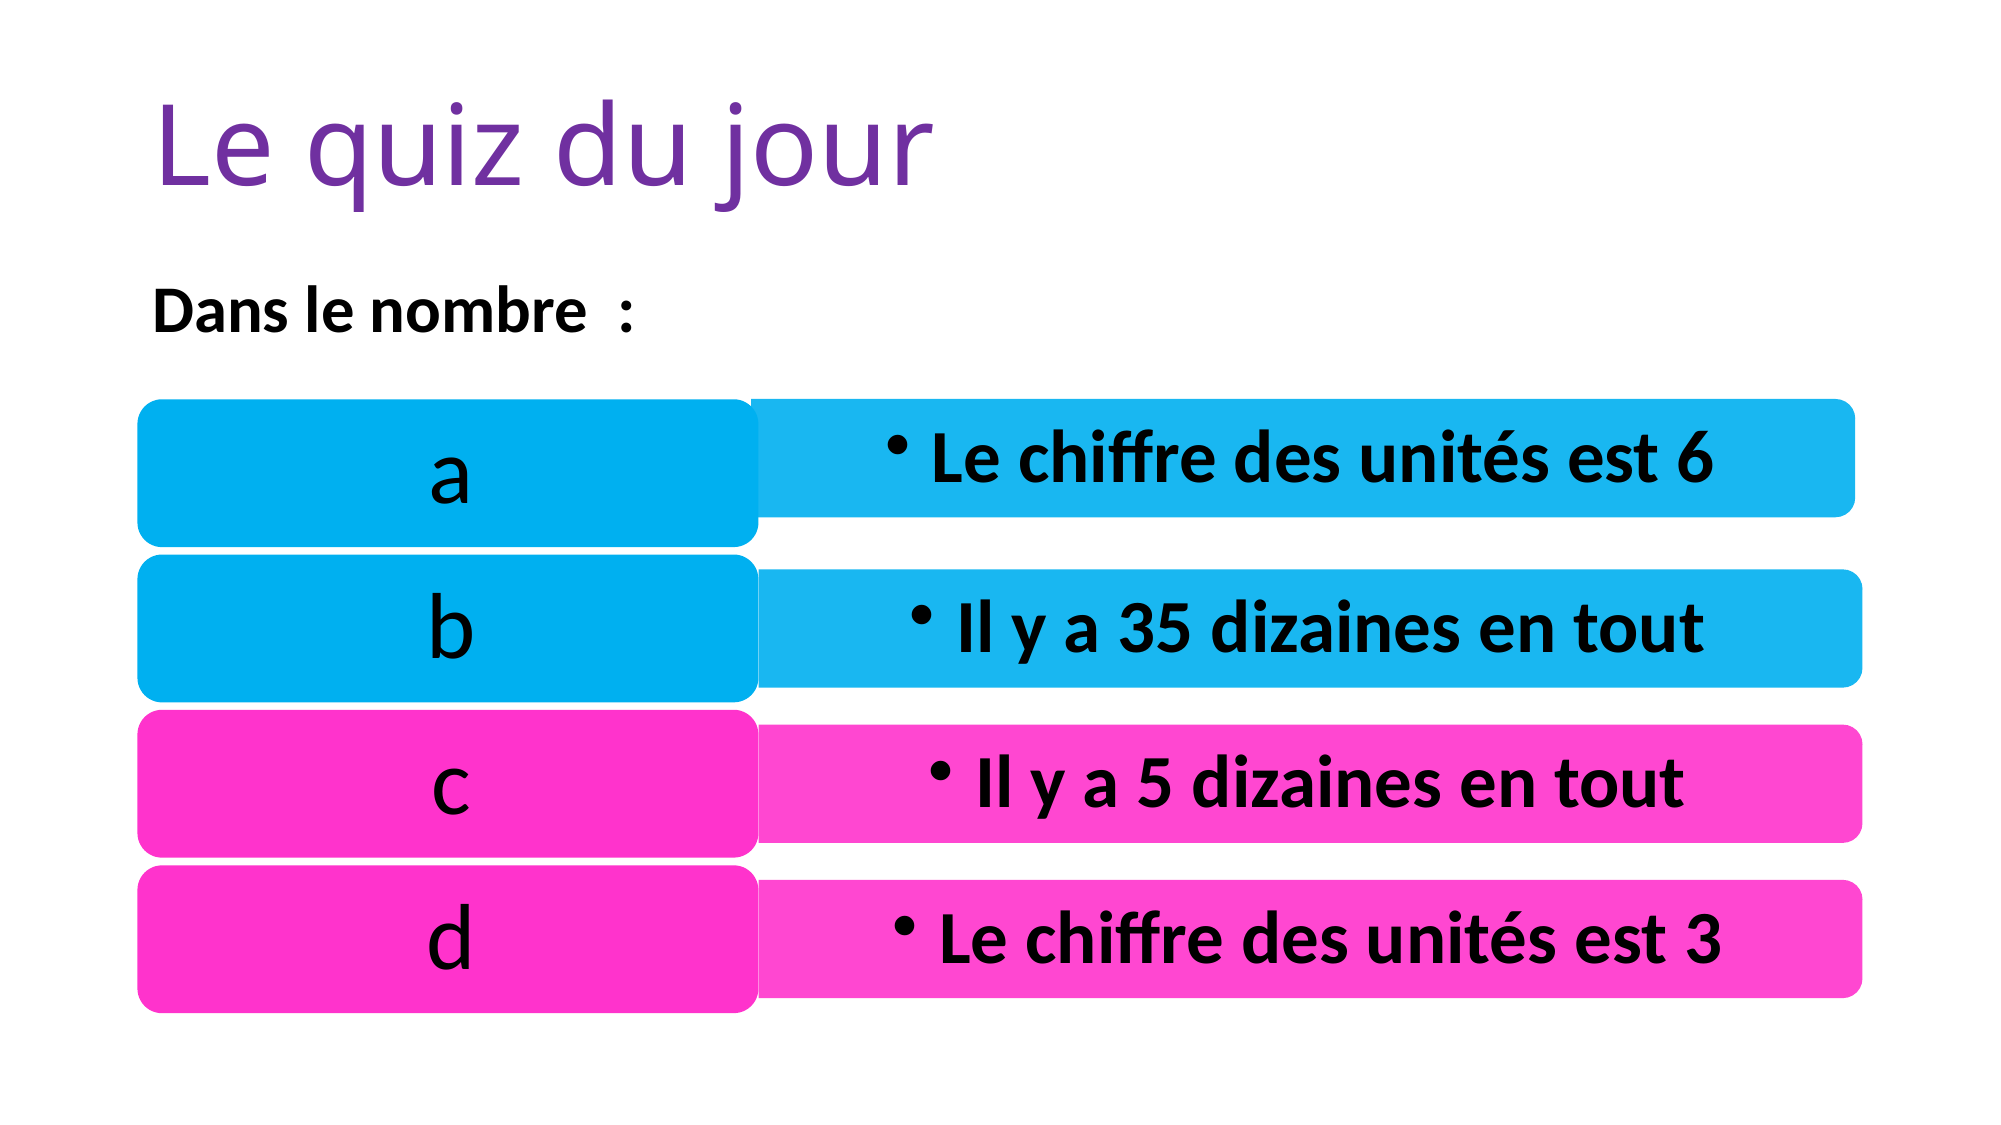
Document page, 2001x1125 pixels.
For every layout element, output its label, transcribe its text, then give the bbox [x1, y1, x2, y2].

title Le quiz du jour [137, 40, 1863, 259]
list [137, 398, 1863, 1014]
